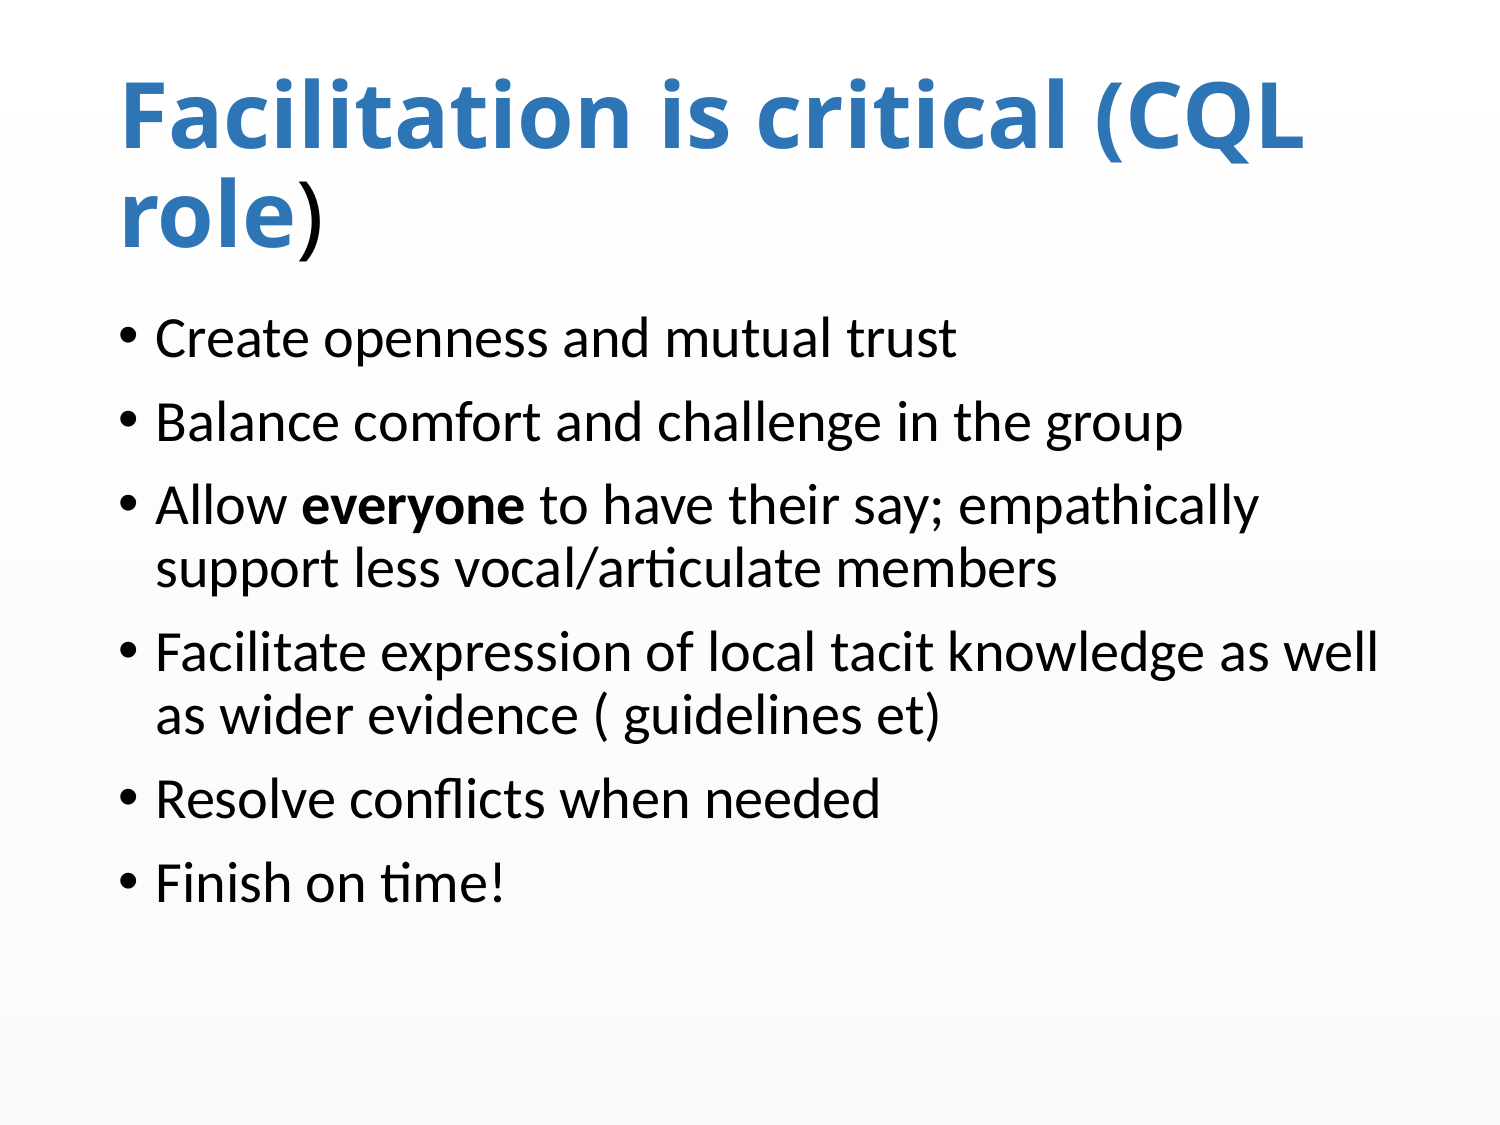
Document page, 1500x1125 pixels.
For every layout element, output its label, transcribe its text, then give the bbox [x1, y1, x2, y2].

list Create openness and mutual trust Balance comfort and challenge in the group Allow everyone to have their say; empathically support less vocal/articulate members Facilitate expression of local tacit knowledge as well as wider evidence ( guidelines et) Resolve conflicts when needed Finish on time! [103, 299, 1397, 1014]
title Facilitation is critical (CQL role) [103, 59, 1397, 278]
